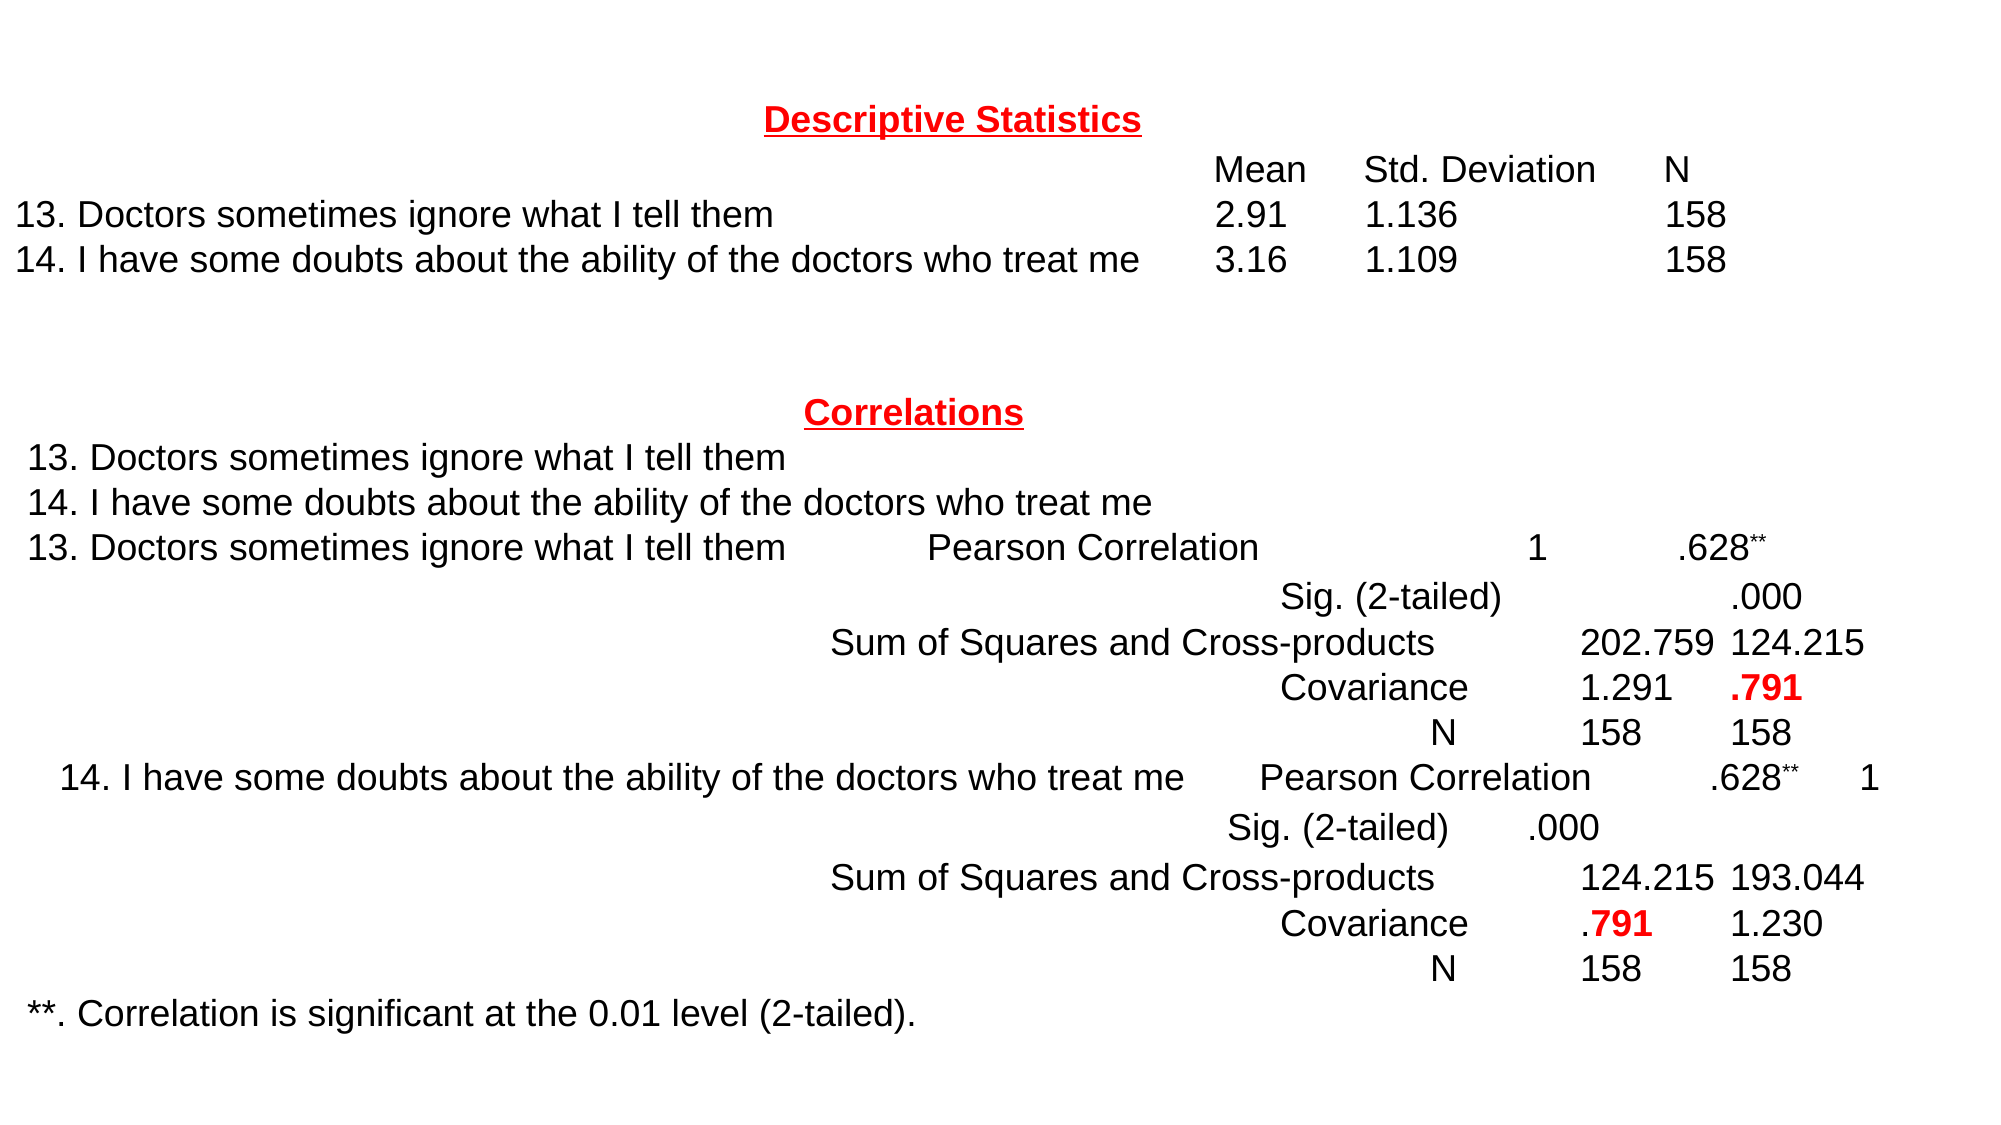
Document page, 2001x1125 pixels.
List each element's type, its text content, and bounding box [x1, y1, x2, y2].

text_box Descriptive Statistics Mean Std. Deviation N 13. Doctors sometimes ignore what I tell them 2.91 1.136 158 14. I have some doubts about the ability of the doctors who treat me 3.16 1.109 158 [0, 0, 1978, 333]
text_box Correlations 13. Doctors sometimes ignore what I tell them 14. I have some doubts about the ability of the doctors who treat me 13. Doctors sometimes ignore what I tell them Pearson Correlation 1 .628** Sig. (2-tailed) .000 Sum of Squares and Cross-products 202.759 124.215 Covariance 1.291 .791 N 158 158 14. I have some doubts about the ability of the doctors who treat me Pearson Correlation .628** 1 Sig. (2-tailed) .000 Sum of Squares and Cross-products 124.215 193.044 Covariance .791 1.230 N 158 158 **. Correlation is significant at the 0.01 level (2-tailed). [12, 281, 1895, 1086]
